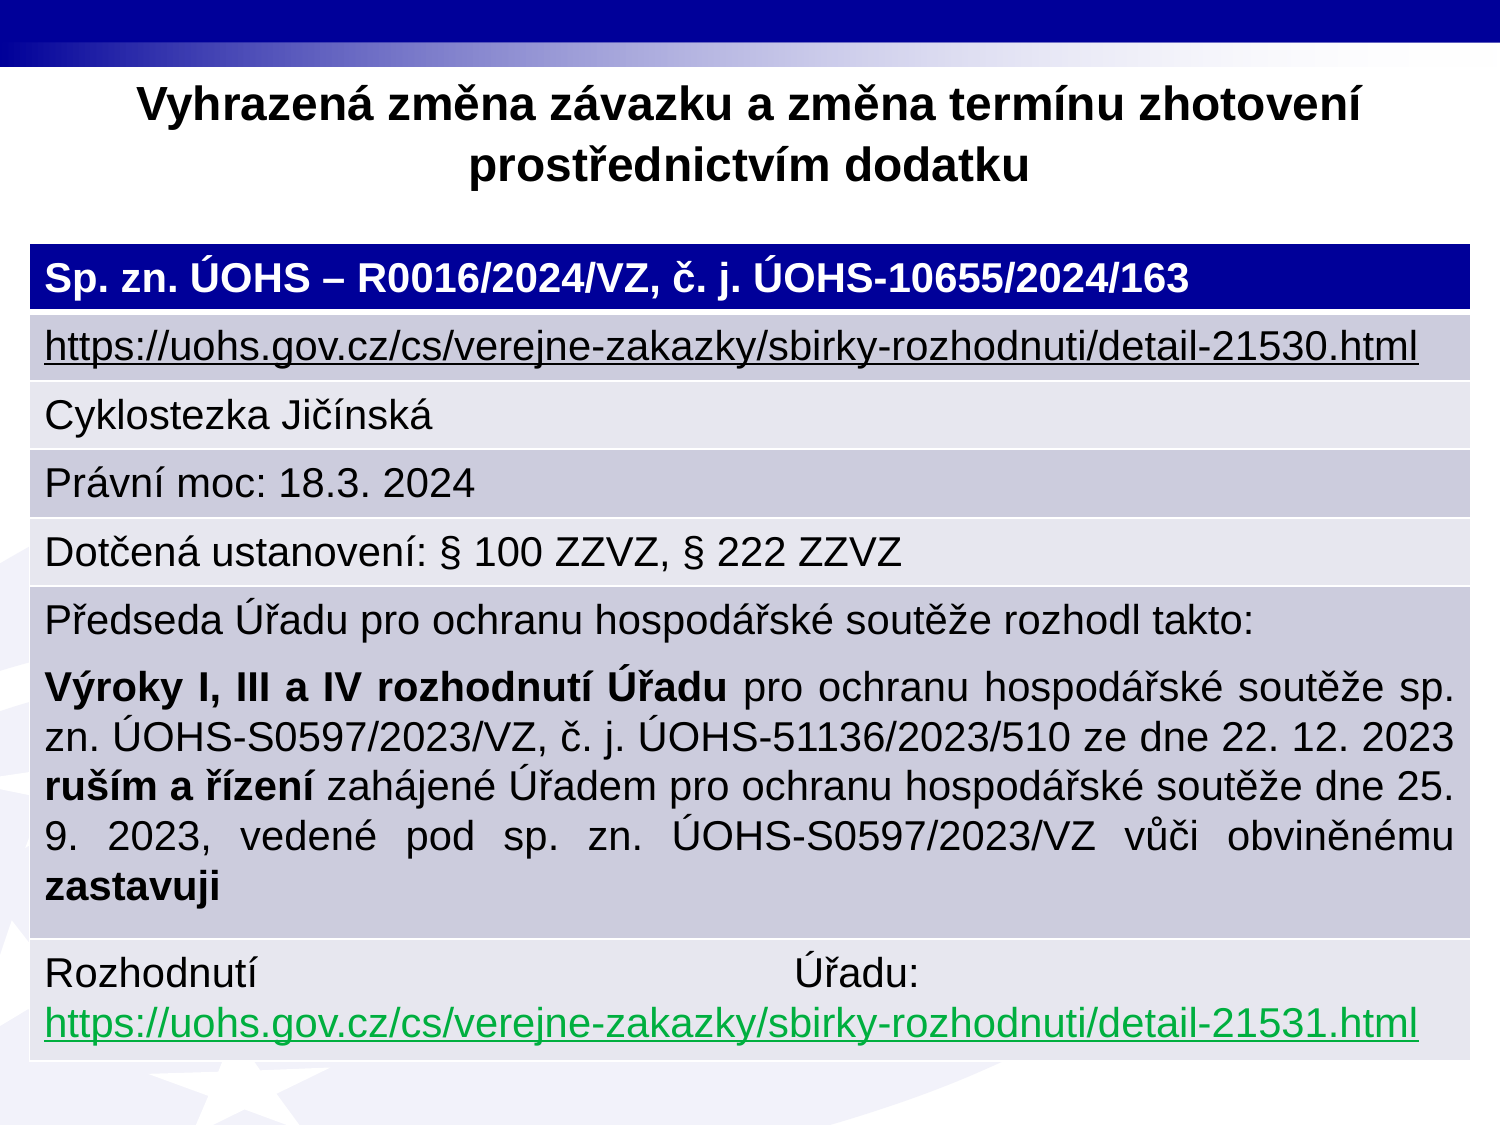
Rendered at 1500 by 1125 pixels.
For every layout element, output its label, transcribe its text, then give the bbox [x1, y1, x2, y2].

table_cell Rozhodnutí Úřadu: https://uohs.gov.cz/cs/verejne-zakazky/sbirky-rozhodnuti/detail-21531.html [30, 940, 1470, 1060]
table_cell Právní moc: 18.3. 2024 [30, 450, 1470, 517]
table_cell https://uohs.gov.cz/cs/verejne-zakazky/sbirky-rozhodnuti/detail-21530.html [30, 315, 1470, 380]
table_cell Cyklostezka Jičínská [30, 382, 1470, 448]
table_header Sp. zn. ÚOHS – R0016/2024/VZ, č. j. ÚOHS-10655/2024/163 [30, 244, 1470, 309]
title Vyhrazená změna závazku a změna termínu zhotovení prostřednictvím dodatku [29, 66, 1471, 243]
table_cell Předseda Úřadu pro ochranu hospodářské soutěže rozhodl takto: Výroky I, III a IV rozhodnutí Úřadu pro ochranu hospodářské soutěže sp. zn. ÚOHS-S0597/2023/VZ, č. j. ÚOHS-51136/2023/510 ze dne 22. 12. 2023 ruším a řízení zahájené Úřadem pro ochranu hospodářské soutěže dne 25. 9. 2023, vedené pod sp. zn. ÚOHS-S0597/2023/VZ vůči obviněnému zastavuji [30, 587, 1470, 938]
table_cell Dotčená ustanovení: § 100 ZZVZ, § 222 ZZVZ [30, 519, 1470, 585]
